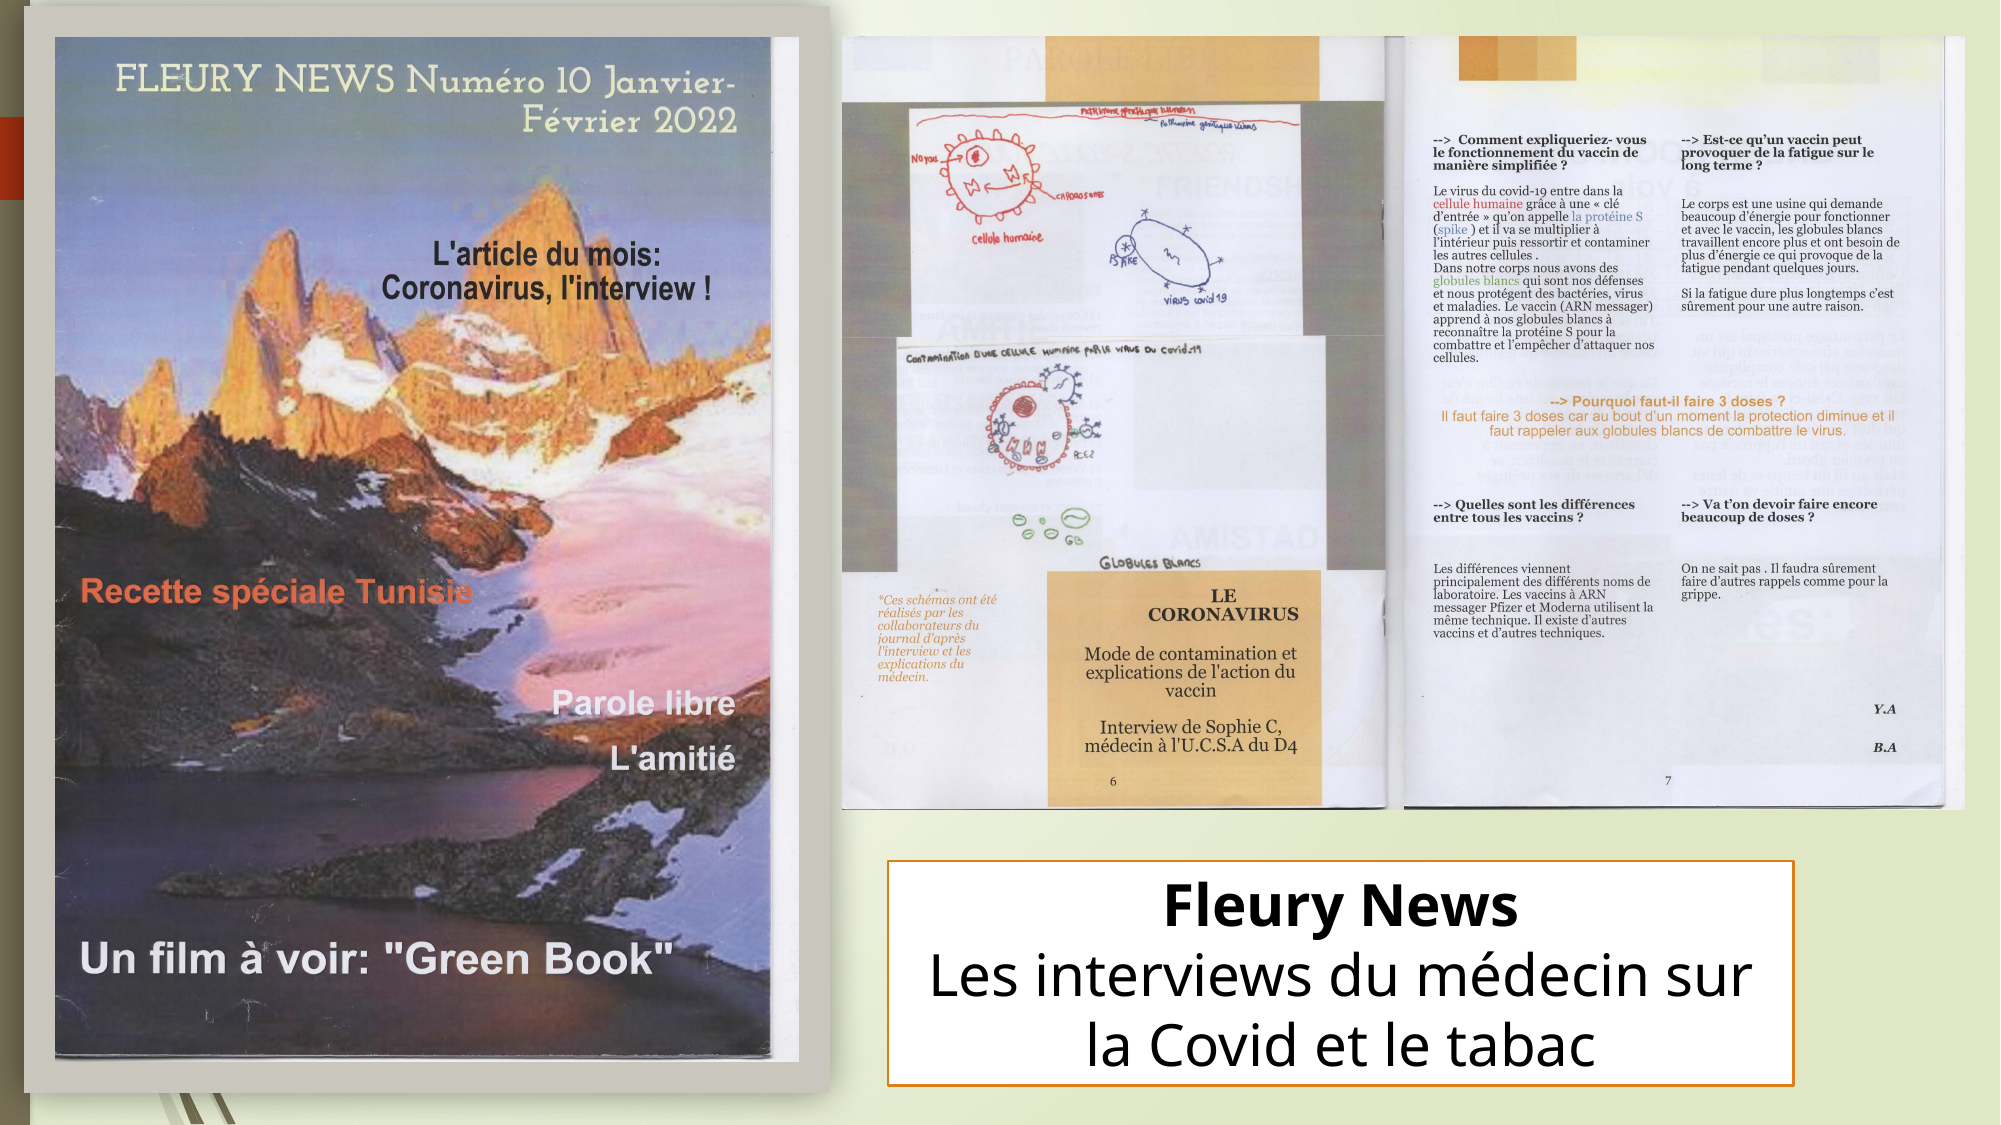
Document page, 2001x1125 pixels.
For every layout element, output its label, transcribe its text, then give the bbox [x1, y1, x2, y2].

picture [54, 36, 800, 1063]
text_box Fleury News Les interviews du médecin sur la Covid et le tabac [887, 860, 1795, 1087]
picture [841, 36, 1965, 810]
